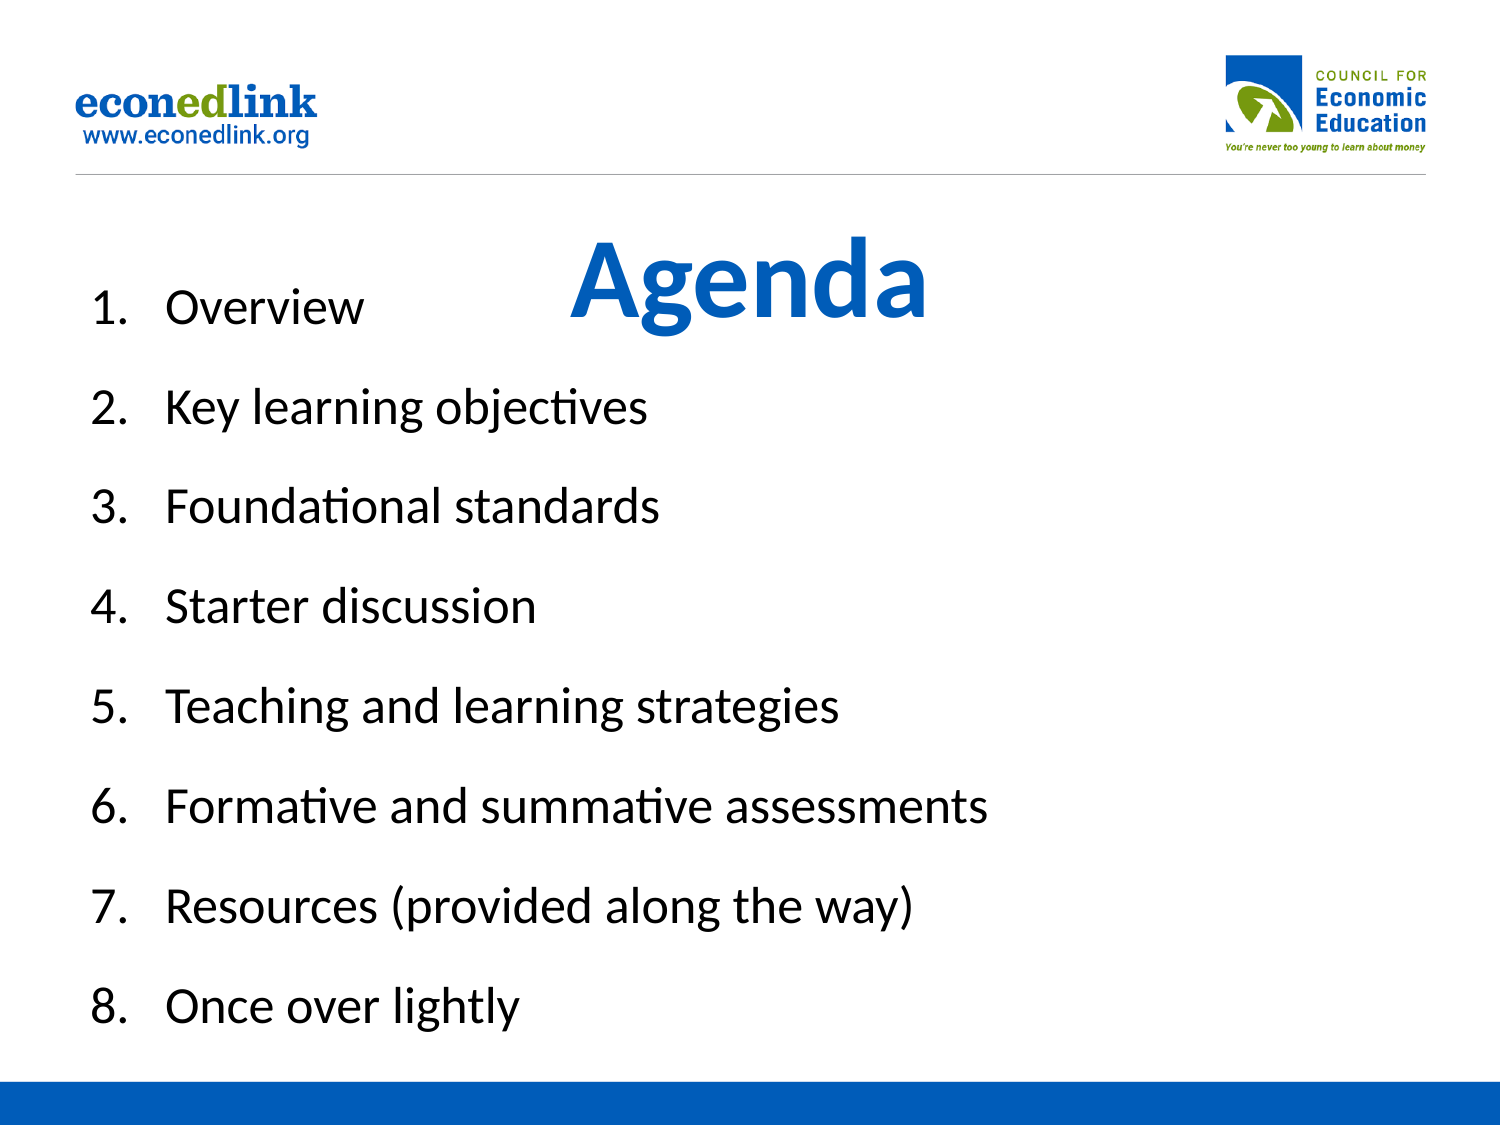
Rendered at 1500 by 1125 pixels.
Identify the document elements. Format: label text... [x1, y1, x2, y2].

picture [0, 0, 1500, 1125]
list Overview Key learning objectives Foundational standards Starter discussion Teaching and learning strategies Formative and summative assessments Resources (provided along the way) Once over lightly [75, 264, 1464, 950]
title Agenda [75, 175, 1425, 264]
